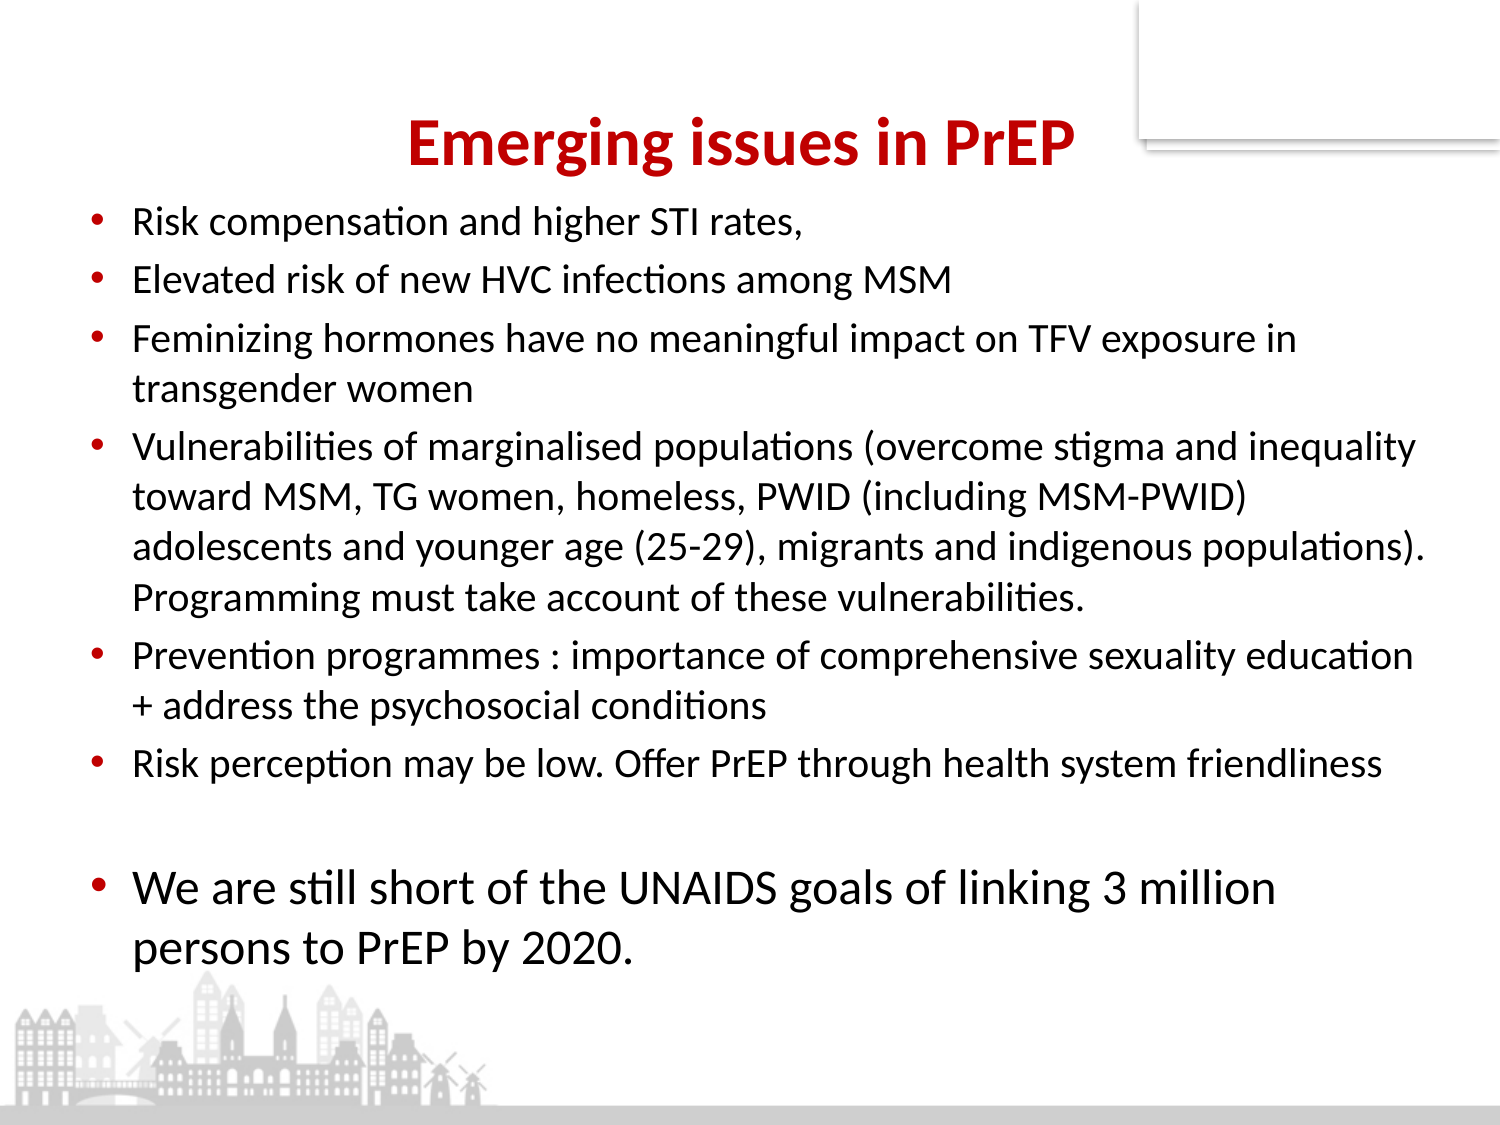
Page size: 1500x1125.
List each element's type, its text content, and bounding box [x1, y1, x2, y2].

title Emerging issues in PrEP [75, 76, 1425, 186]
list Risk compensation and higher STI rates, Elevated risk of new HVC infections among MSM Feminizing hormones have no meaningful impact on TFV exposure in transgender women Vulnerabilities of marginalised populations (overcome stigma and inequality toward MSM, TG women, homeless, PWID (including MSM-PWID) adolescents and younger age (25-29), migrants and indigenous populations). Programming must take account of these vulnerabilities. Prevention programmes : importance of comprehensive sexuality education + address the psychosocial conditions Risk perception may be low. Offer PrEP through health system friendliness We are still short of the UNAIDS goals of linking 3 million persons to PrEP by 2020. [75, 186, 1457, 1076]
picture [0, 0, 1500, 1125]
